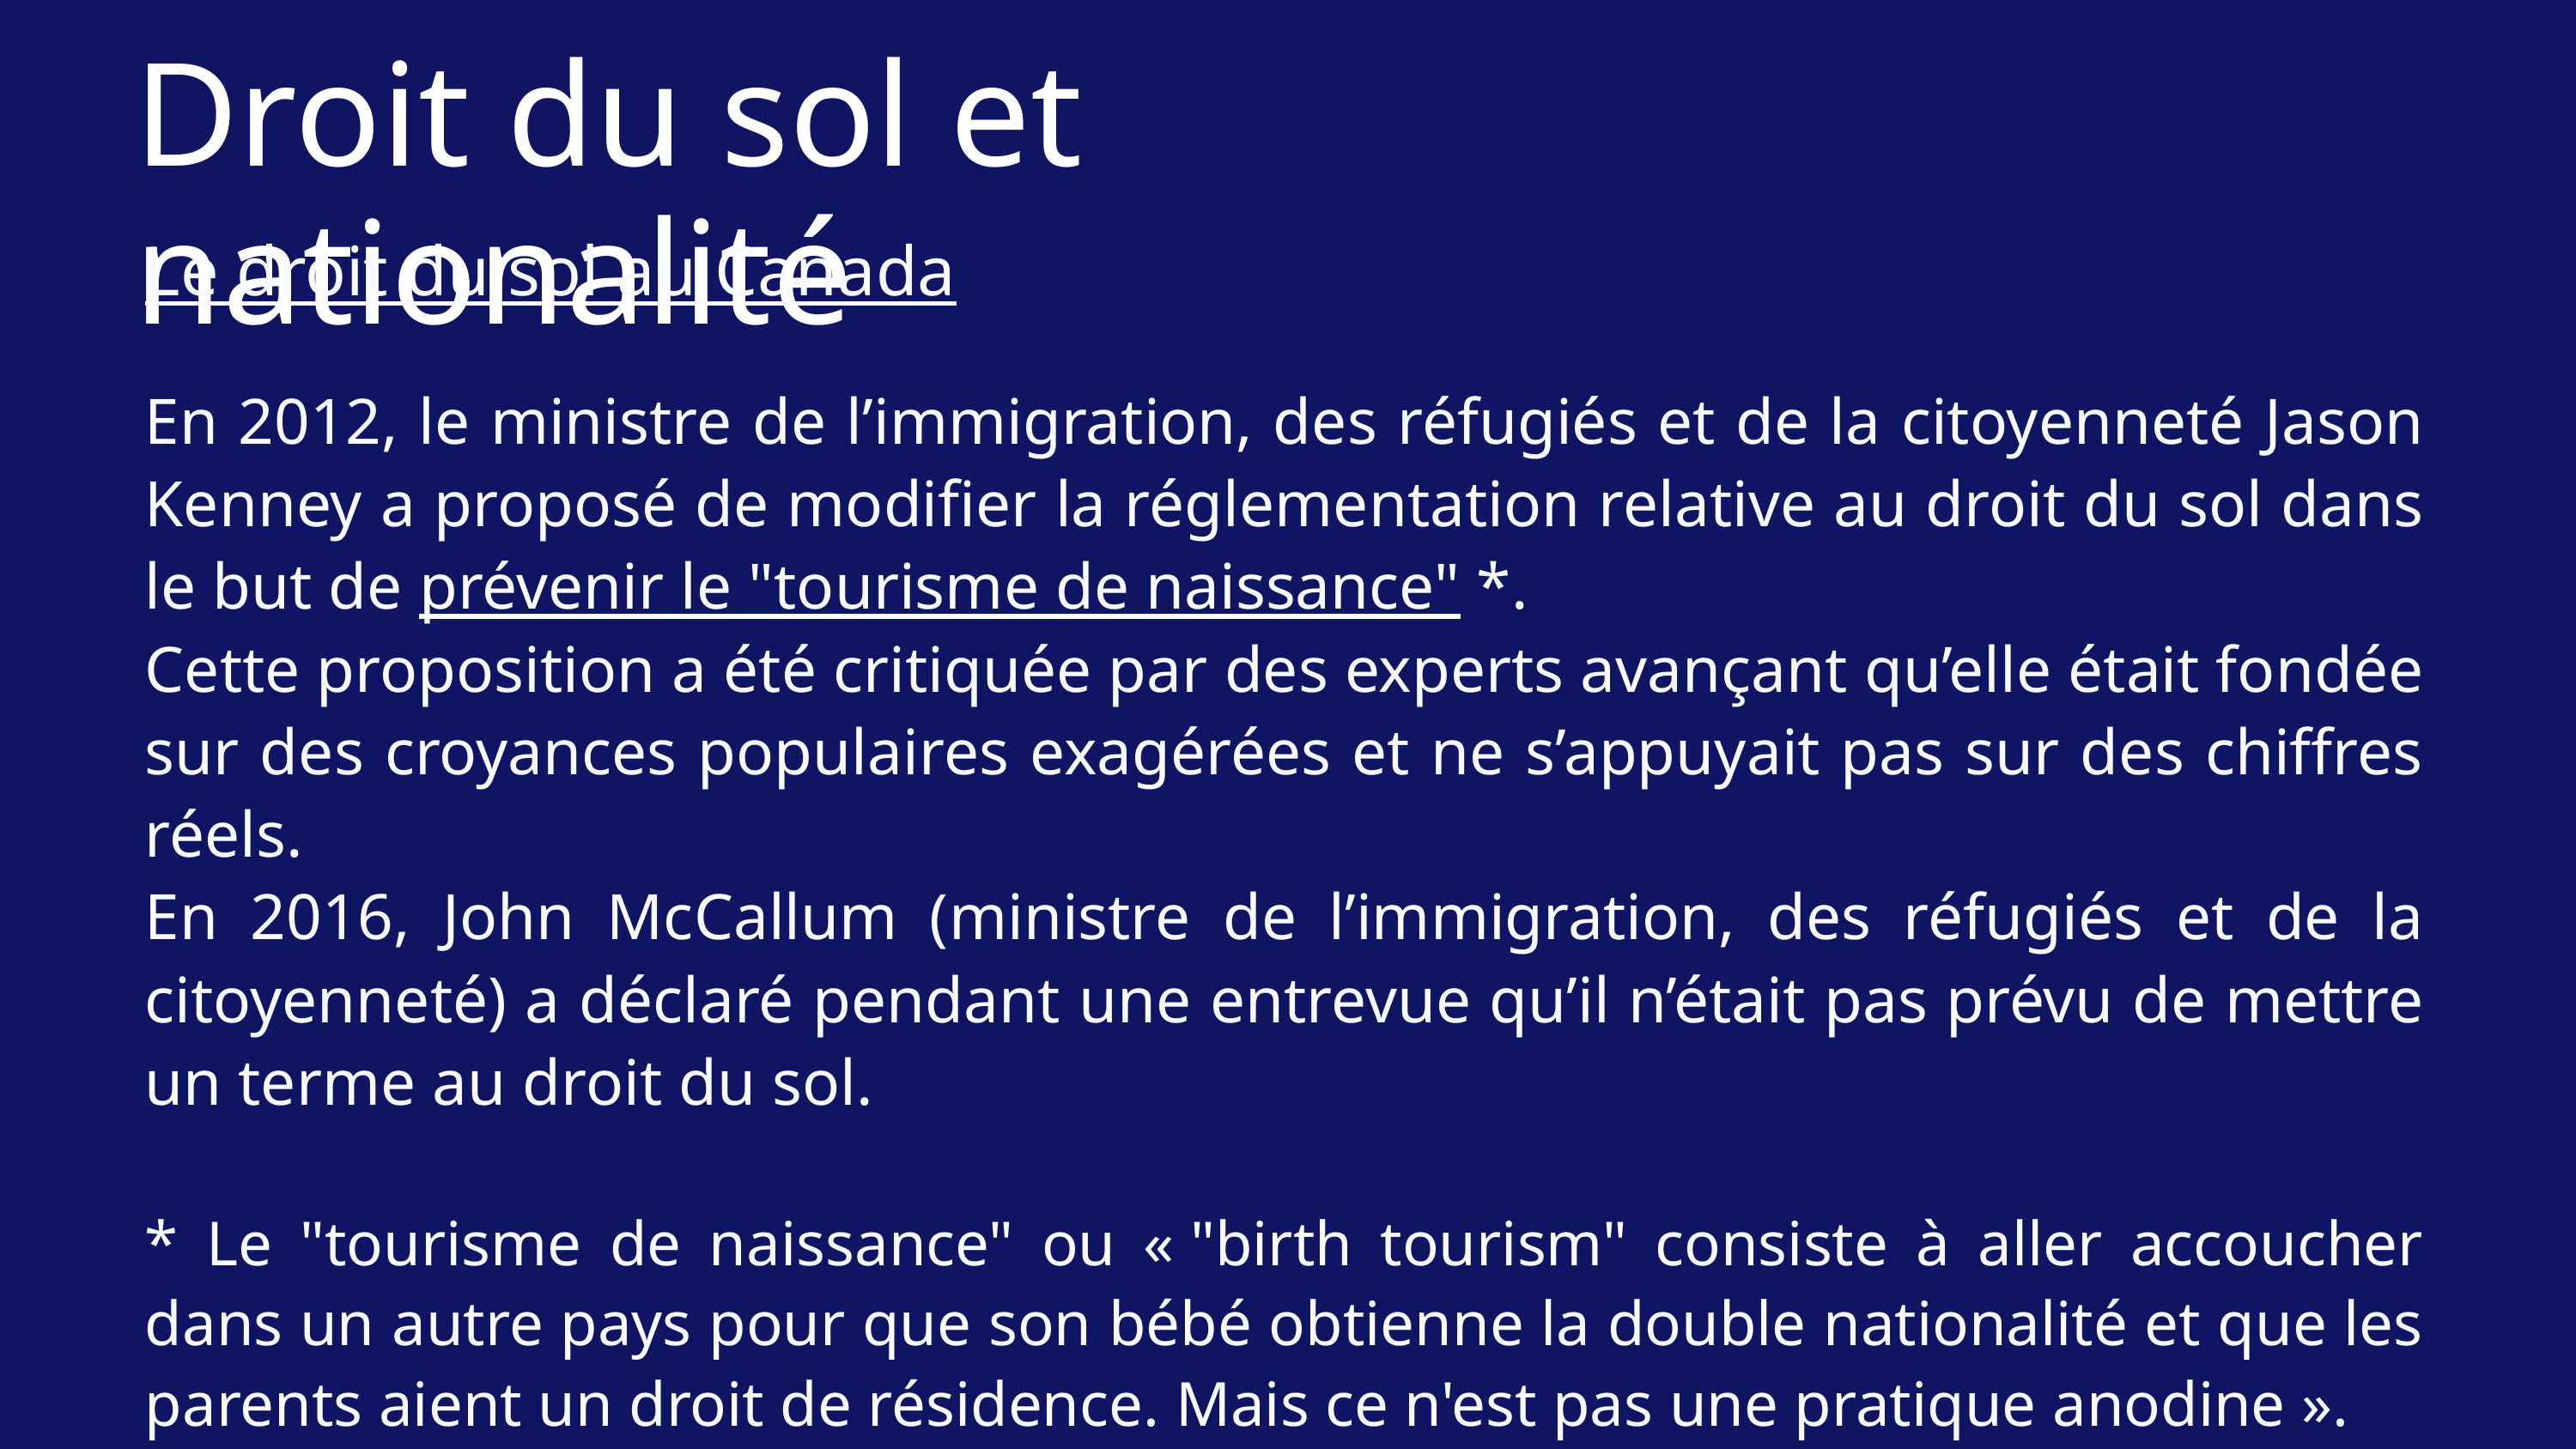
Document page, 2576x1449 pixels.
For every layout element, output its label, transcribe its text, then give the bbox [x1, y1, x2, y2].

text_box Le droit du sol au Canada En 2012, le ministre de l’immigration, des réfugiés et de la citoyenneté Jason Kenney a proposé de modifier la réglementation relative au droit du sol dans le but de prévenir le "tourisme de naissance" *. Cette proposition a été critiquée par des experts avançant qu’elle était fondée sur des croyances populaires exagérées et ne s’appuyait pas sur des chiffres réels. En 2016, John McCallum (ministre de l’immigration, des réfugiés et de la citoyenneté) a déclaré pendant une entrevue qu’il n’était pas prévu de mettre un terme au droit du sol. * Le "tourisme de naissance" ou « "birth tourism" consiste à aller accoucher dans un autre pays pour que son bébé obtienne la double nationalité et que les parents aient un droit de résidence. Mais ce n'est pas une pratique anodine ». France inter, le 22 décembre 2023 [144, 220, 2426, 1449]
text_box Droit du sol et nationalité [134, 37, 1728, 353]
